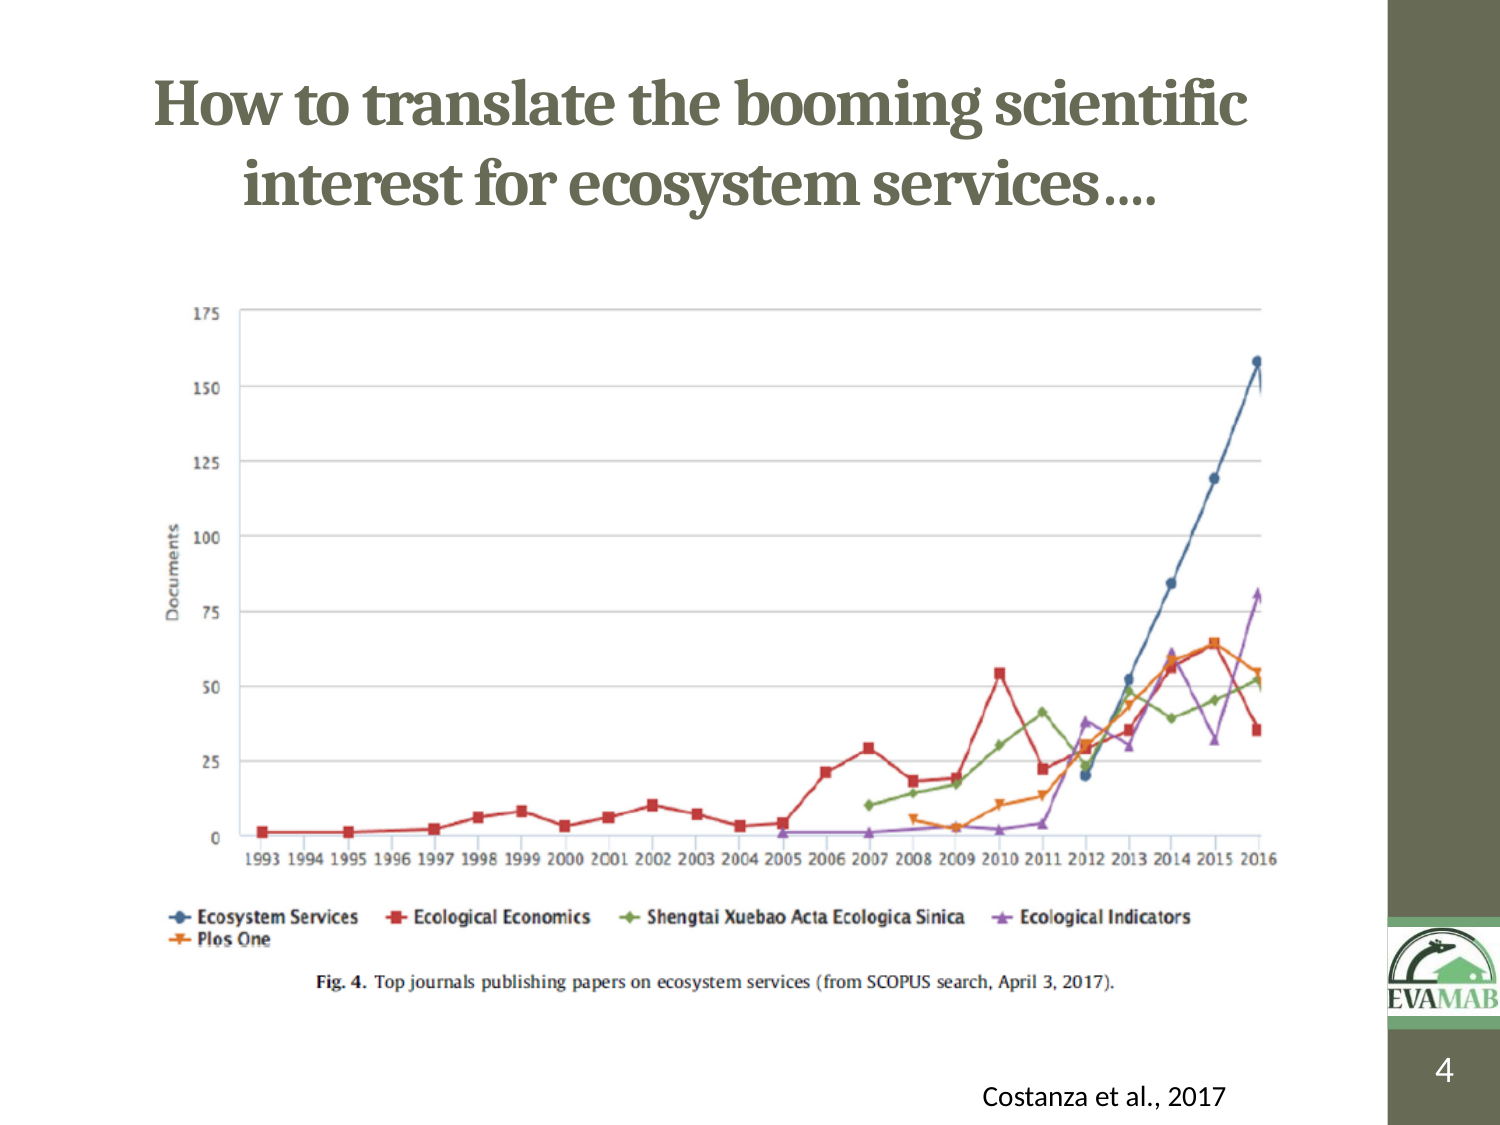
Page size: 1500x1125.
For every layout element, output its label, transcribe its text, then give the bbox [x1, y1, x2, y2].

slide_number 4 [1397, 1033, 1492, 1102]
text_box Costanza et al., 2017 [967, 1069, 1350, 1120]
picture [13, 305, 1351, 997]
title How to translate the booming scientific interest for ecosystem services…. [75, 45, 1325, 233]
picture [1387, 927, 1500, 1016]
